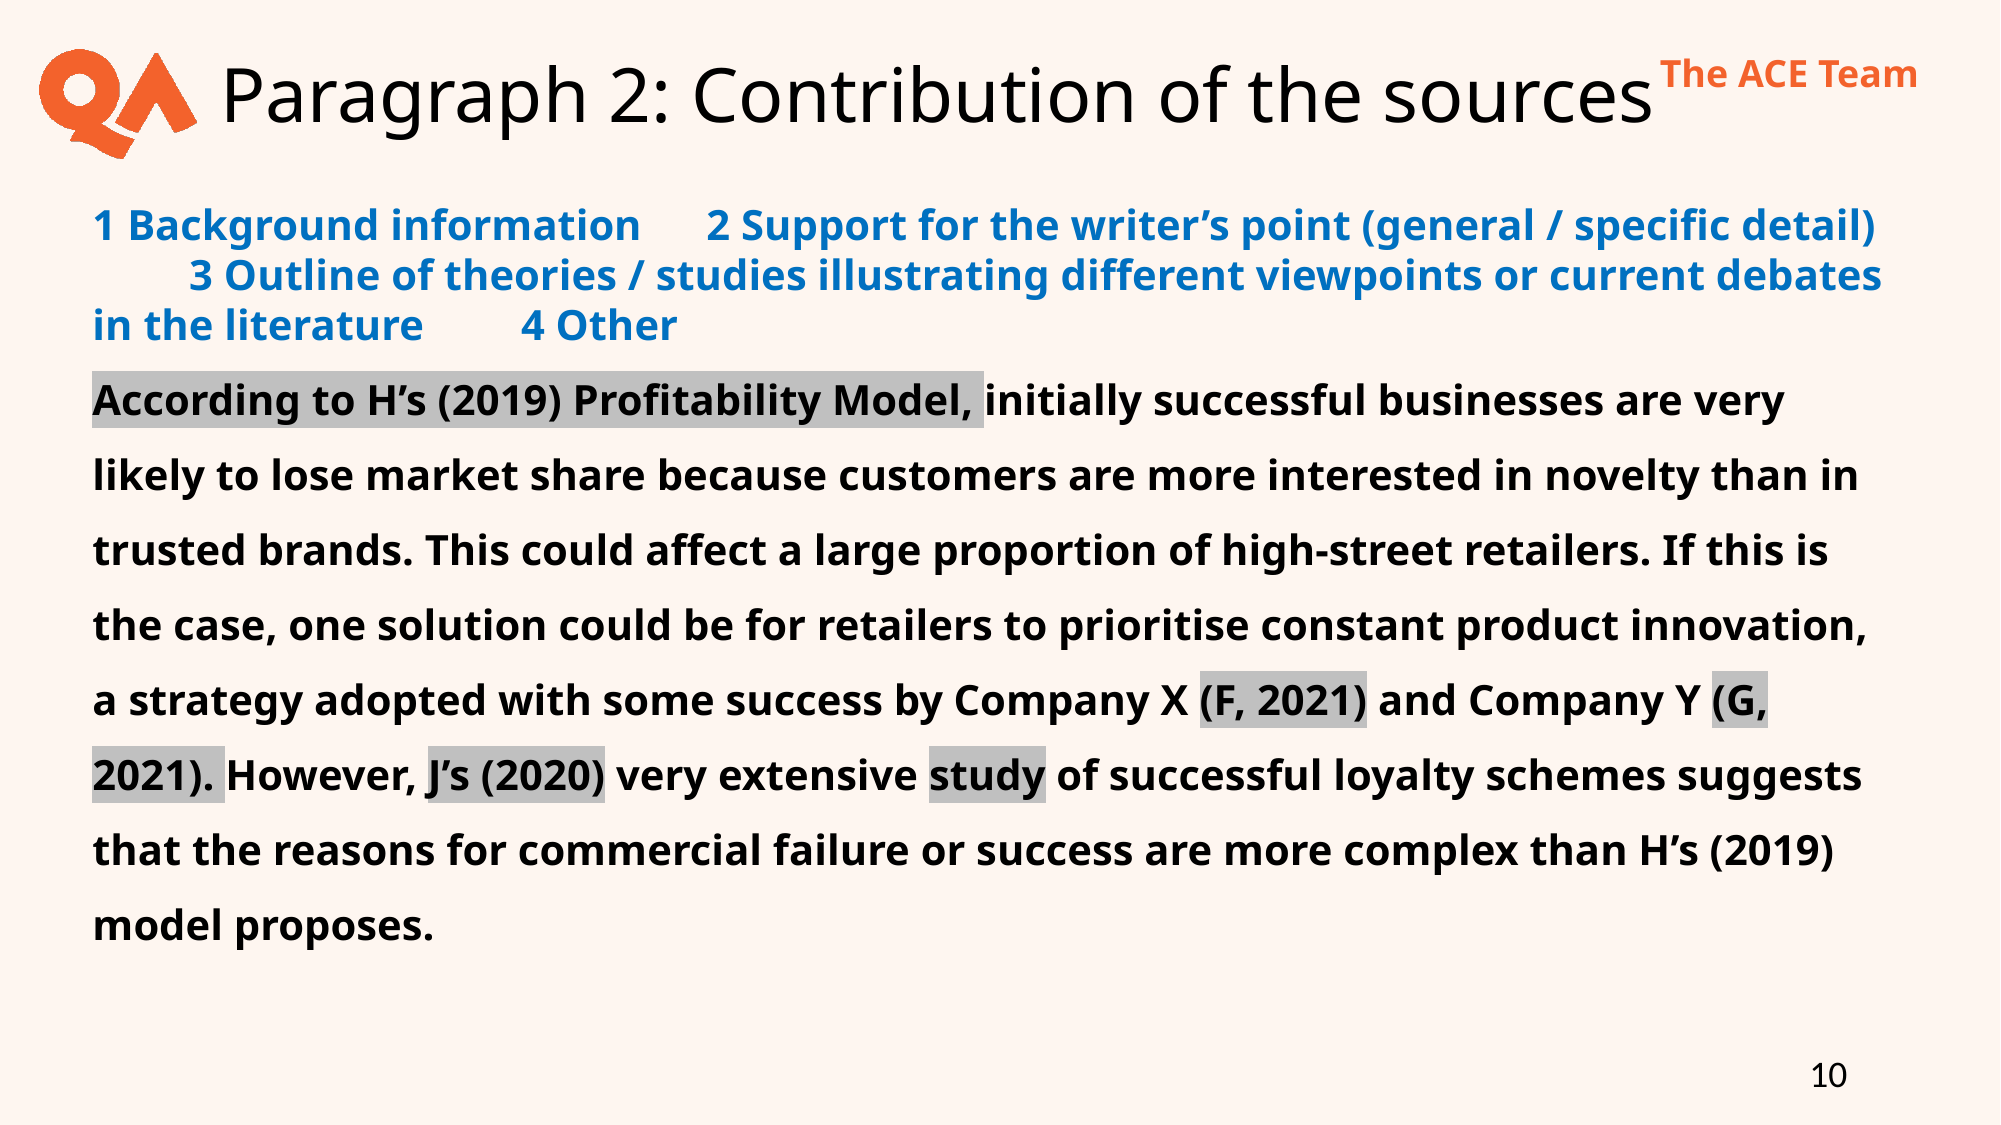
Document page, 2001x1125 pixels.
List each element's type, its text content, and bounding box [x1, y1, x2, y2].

text_box 10 [1412, 1042, 1863, 1103]
picture [39, 49, 197, 159]
text_box The ACE Team [1644, 42, 1935, 103]
text_box Paragraph 2: Contribution of the sources [220, 57, 1733, 178]
text_box 1 Background information 2 Support for the writer’s point (general / specific detail) 3 Outline of theories / studies illustrating different viewpoints or current debates in the literature 4 Other According to H’s (2019) Profitability Model, initially successful businesses are very likely to lose market share because customers are more interested in novelty than in trusted brands. This could affect a large proportion of high-street retailers. If this is the case, one solution could be for retailers to prioritise constant product innovation, a strategy adopted with some success by Company X (F, 2021) and Company Y (G, 2021). However, J’s (2020) very extensive study of successful loyalty schemes suggests that the reasons for commercial failure or success are more complex than H’s (2019) model proposes. [77, 191, 1902, 1032]
